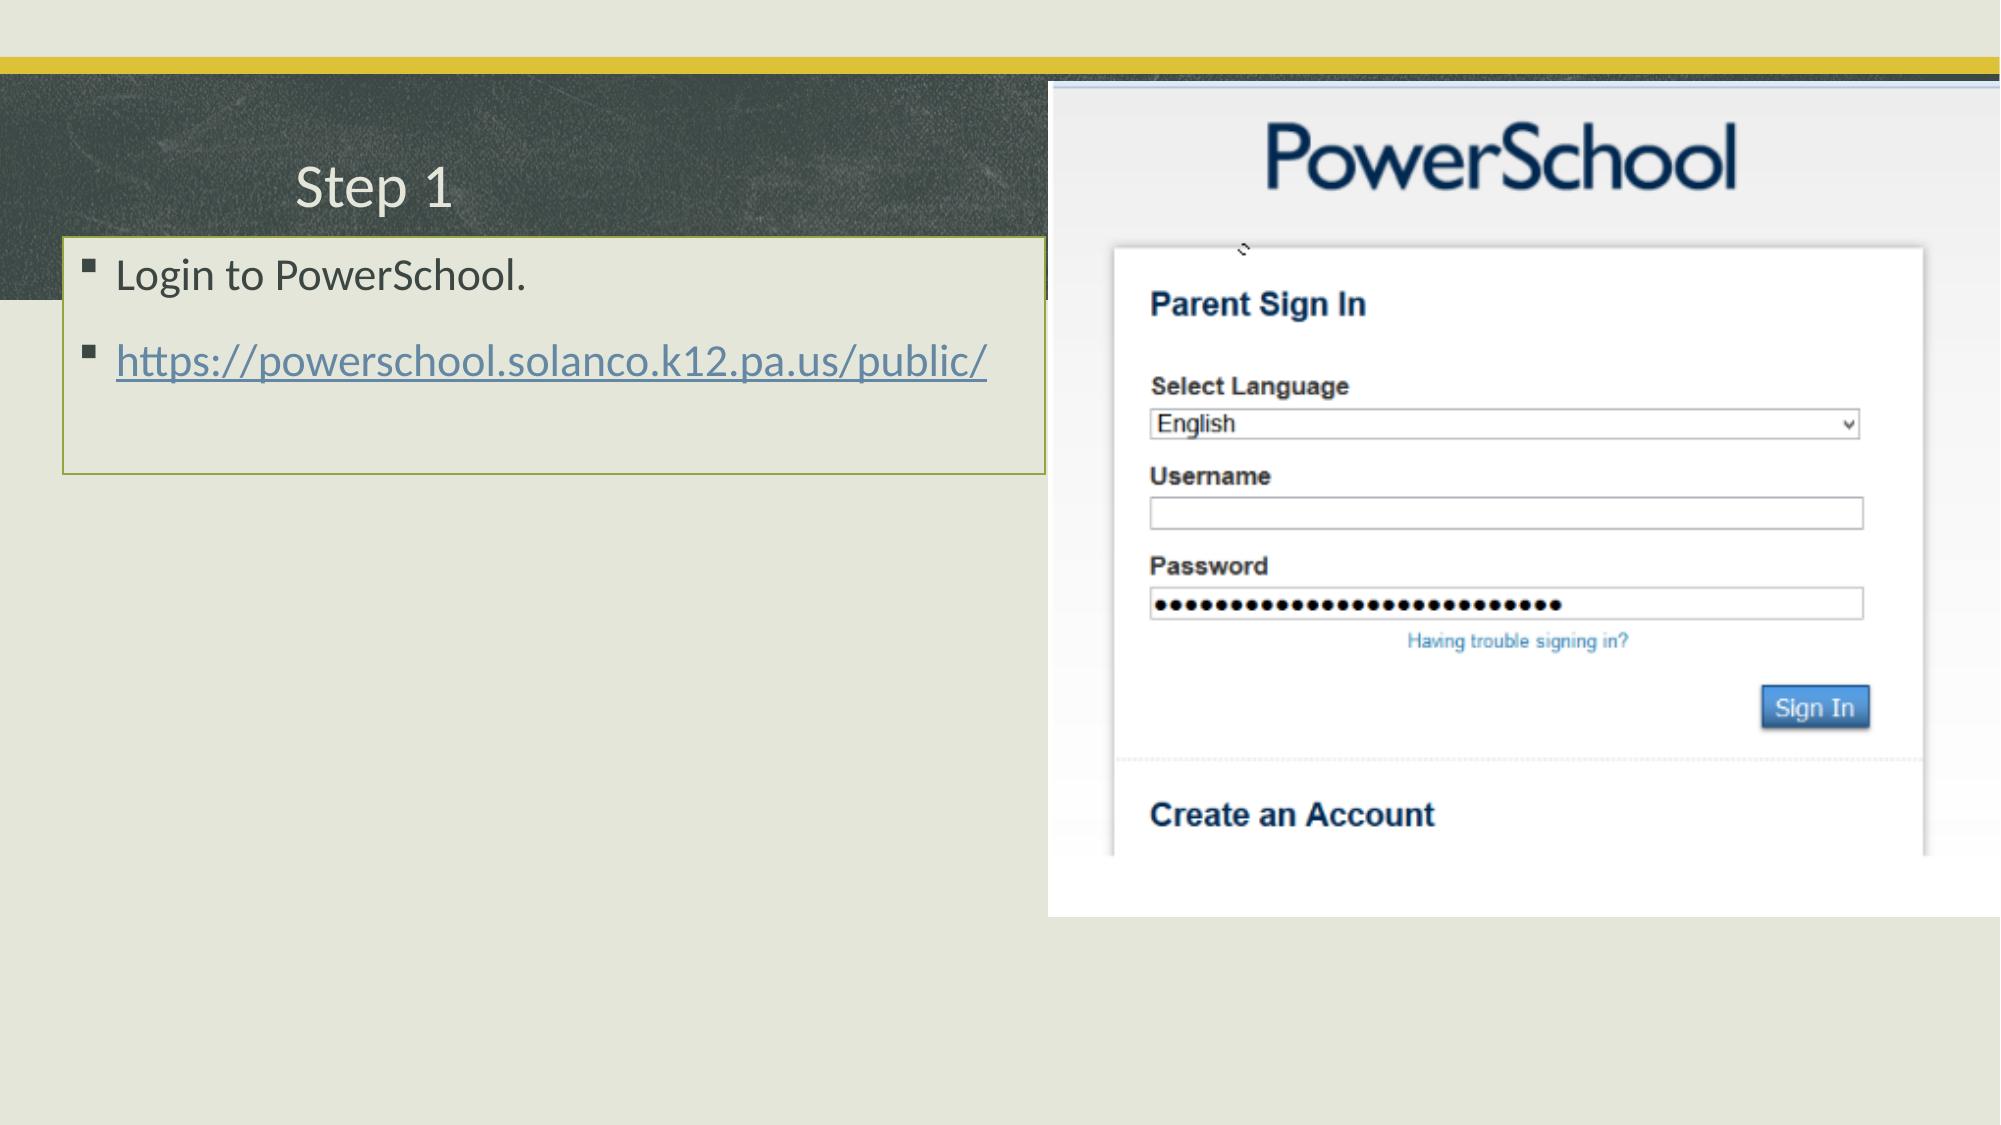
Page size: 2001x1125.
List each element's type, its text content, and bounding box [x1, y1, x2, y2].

picture [0, 74, 2000, 917]
title Step 1 [280, 81, 1048, 292]
list Login to PowerSchool. https://powerschool.solanco.k12.pa.us/public/ [62, 236, 1046, 475]
